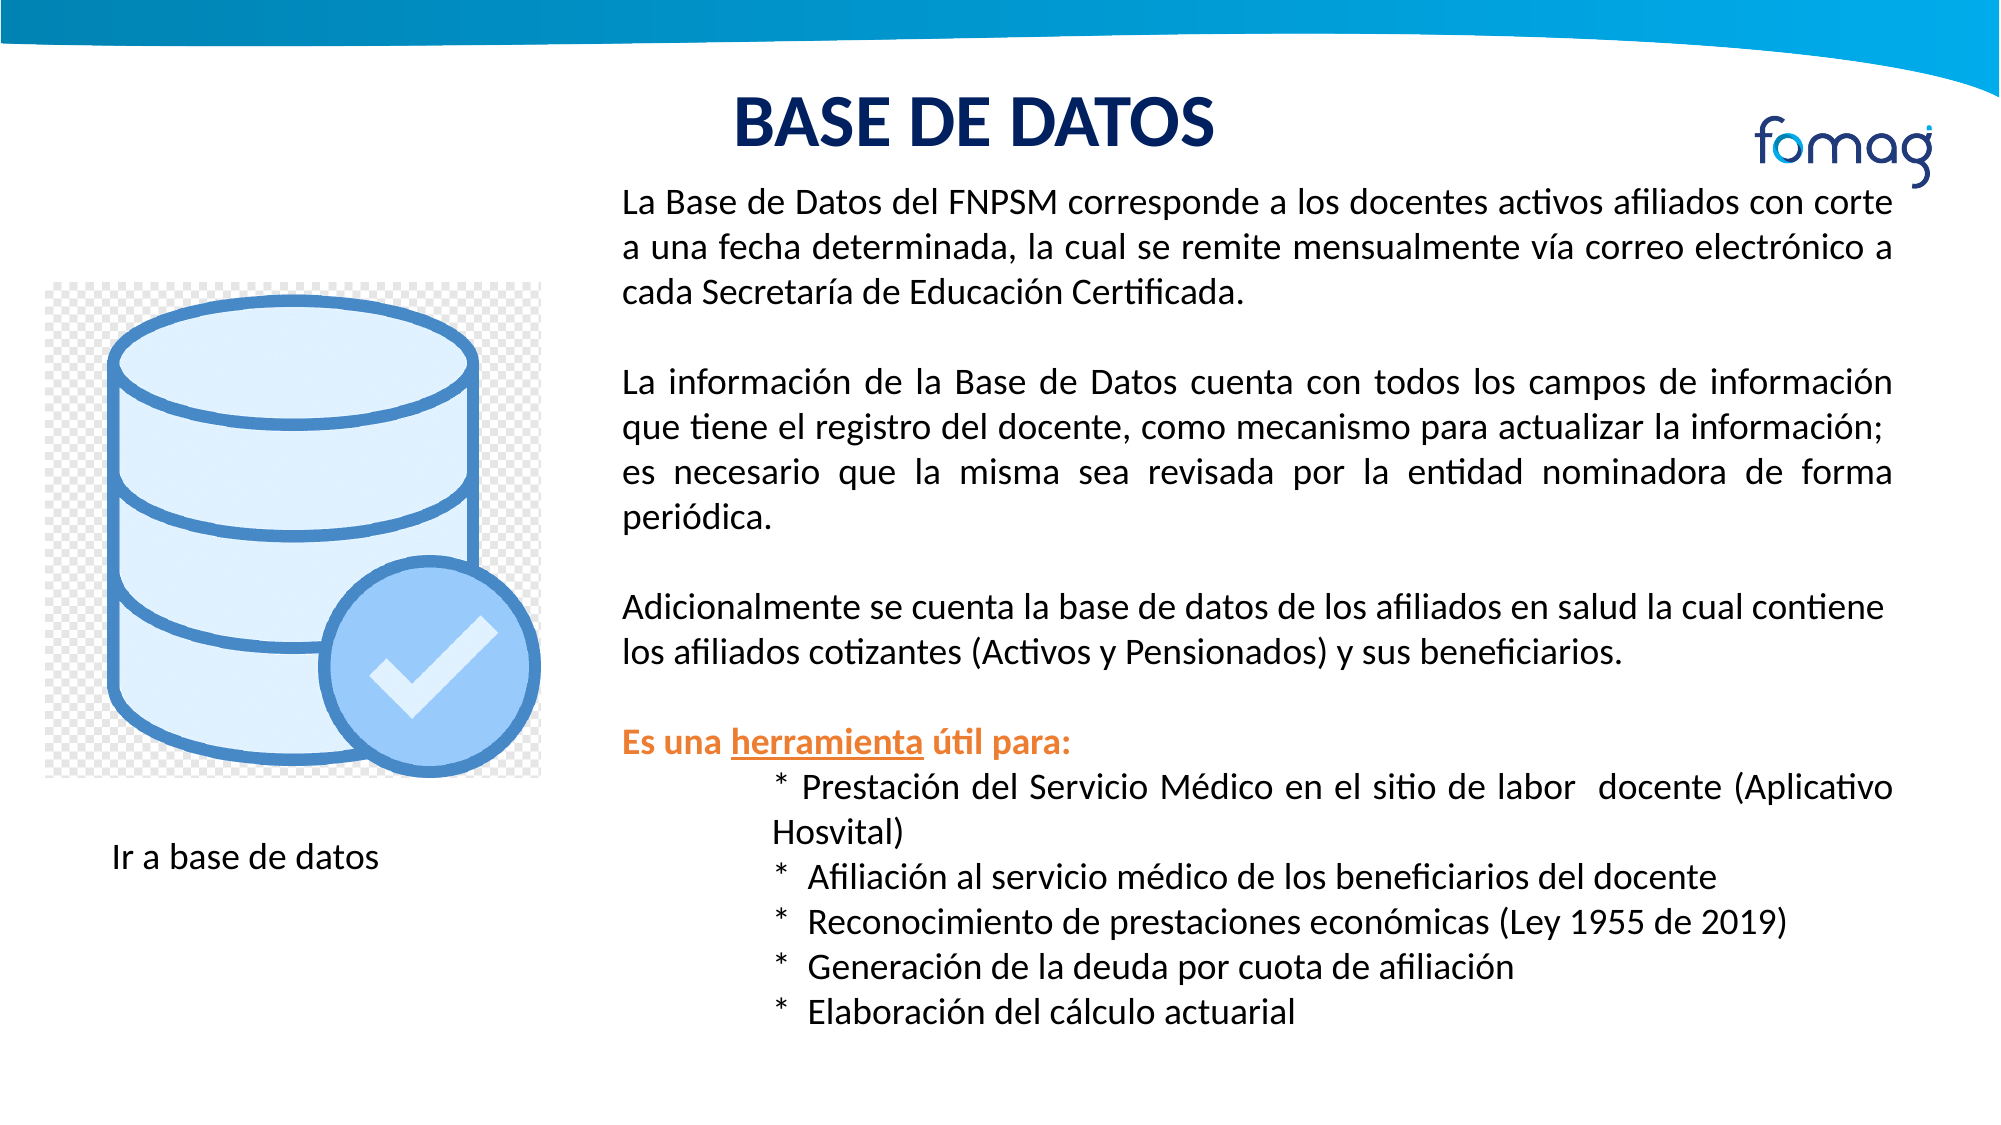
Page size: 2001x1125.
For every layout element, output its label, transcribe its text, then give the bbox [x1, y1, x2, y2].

text_box Ir a base de datos [96, 824, 395, 885]
picture [0, 34, 2000, 1125]
text_box BASE DE DATOS [95, 63, 1871, 169]
text_box La Base de Datos del FNPSM corresponde a los docentes activos afiliados con corte a una fecha determinada, la cual se remite mensualmente vía correo electrónico a cada Secretaría de Educación Certificada. La información de la Base de Datos cuenta con todos los campos de información que tiene el registro del docente, como mecanismo para actualizar la información; es necesario que la misma sea revisada por la entidad nominadora de forma periódica. Adicionalmente se cuenta la base de datos de los afiliados en salud la cual contiene los afiliados cotizantes (Activos y Pensionados) y sus beneficiarios. Es una herramienta útil para: * Prestación del Servicio Médico en el sitio de labor docente (Aplicativo Hosvital) * Afiliación al servicio médico de los beneficiarios del docente * Reconocimiento de prestaciones económicas (Ley 1955 de 2019) * Generación de la deuda por cuota de afiliación * Elaboración del cálculo actuarial [607, 169, 1910, 1085]
